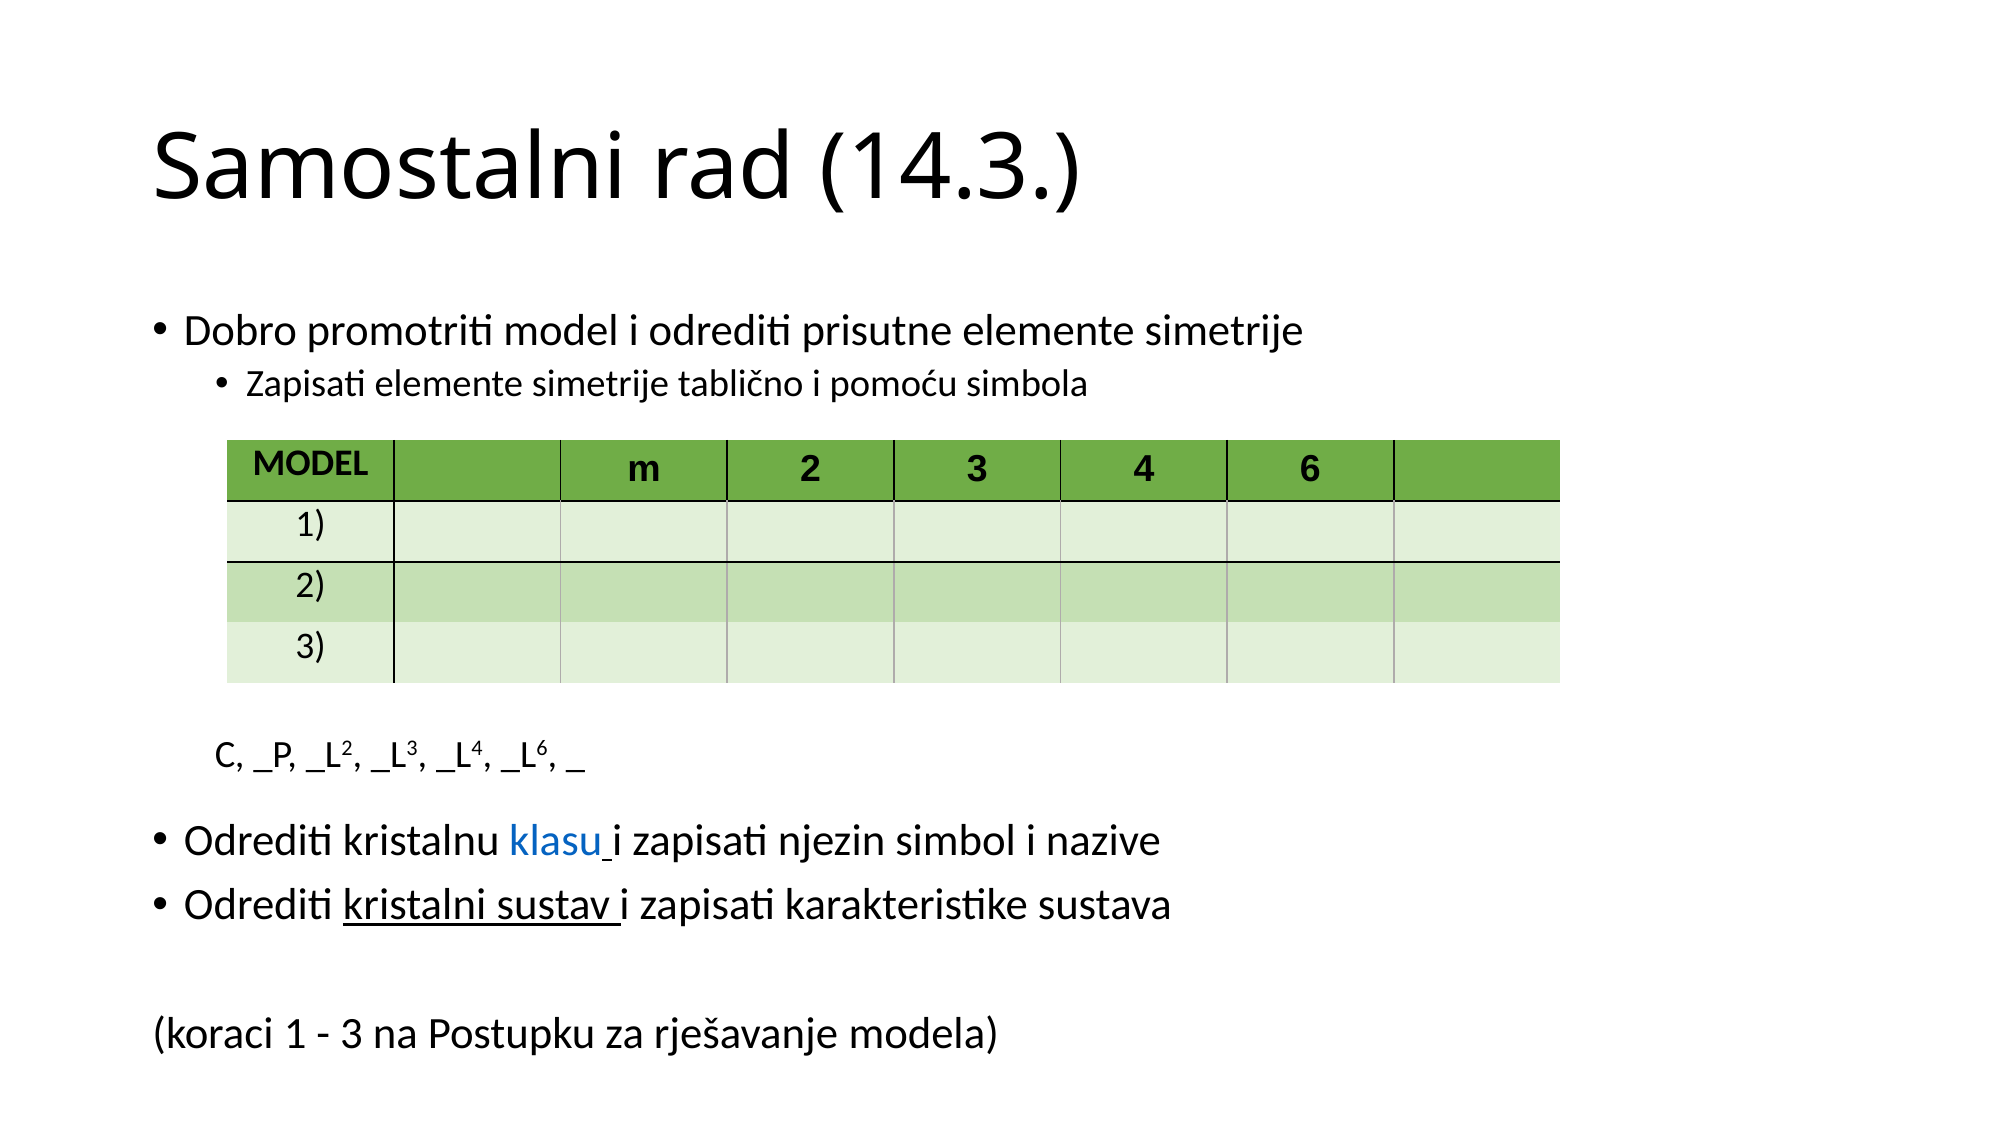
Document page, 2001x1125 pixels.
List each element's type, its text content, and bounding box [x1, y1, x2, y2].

title Samostalni rad (14.3.) [137, 59, 1863, 278]
